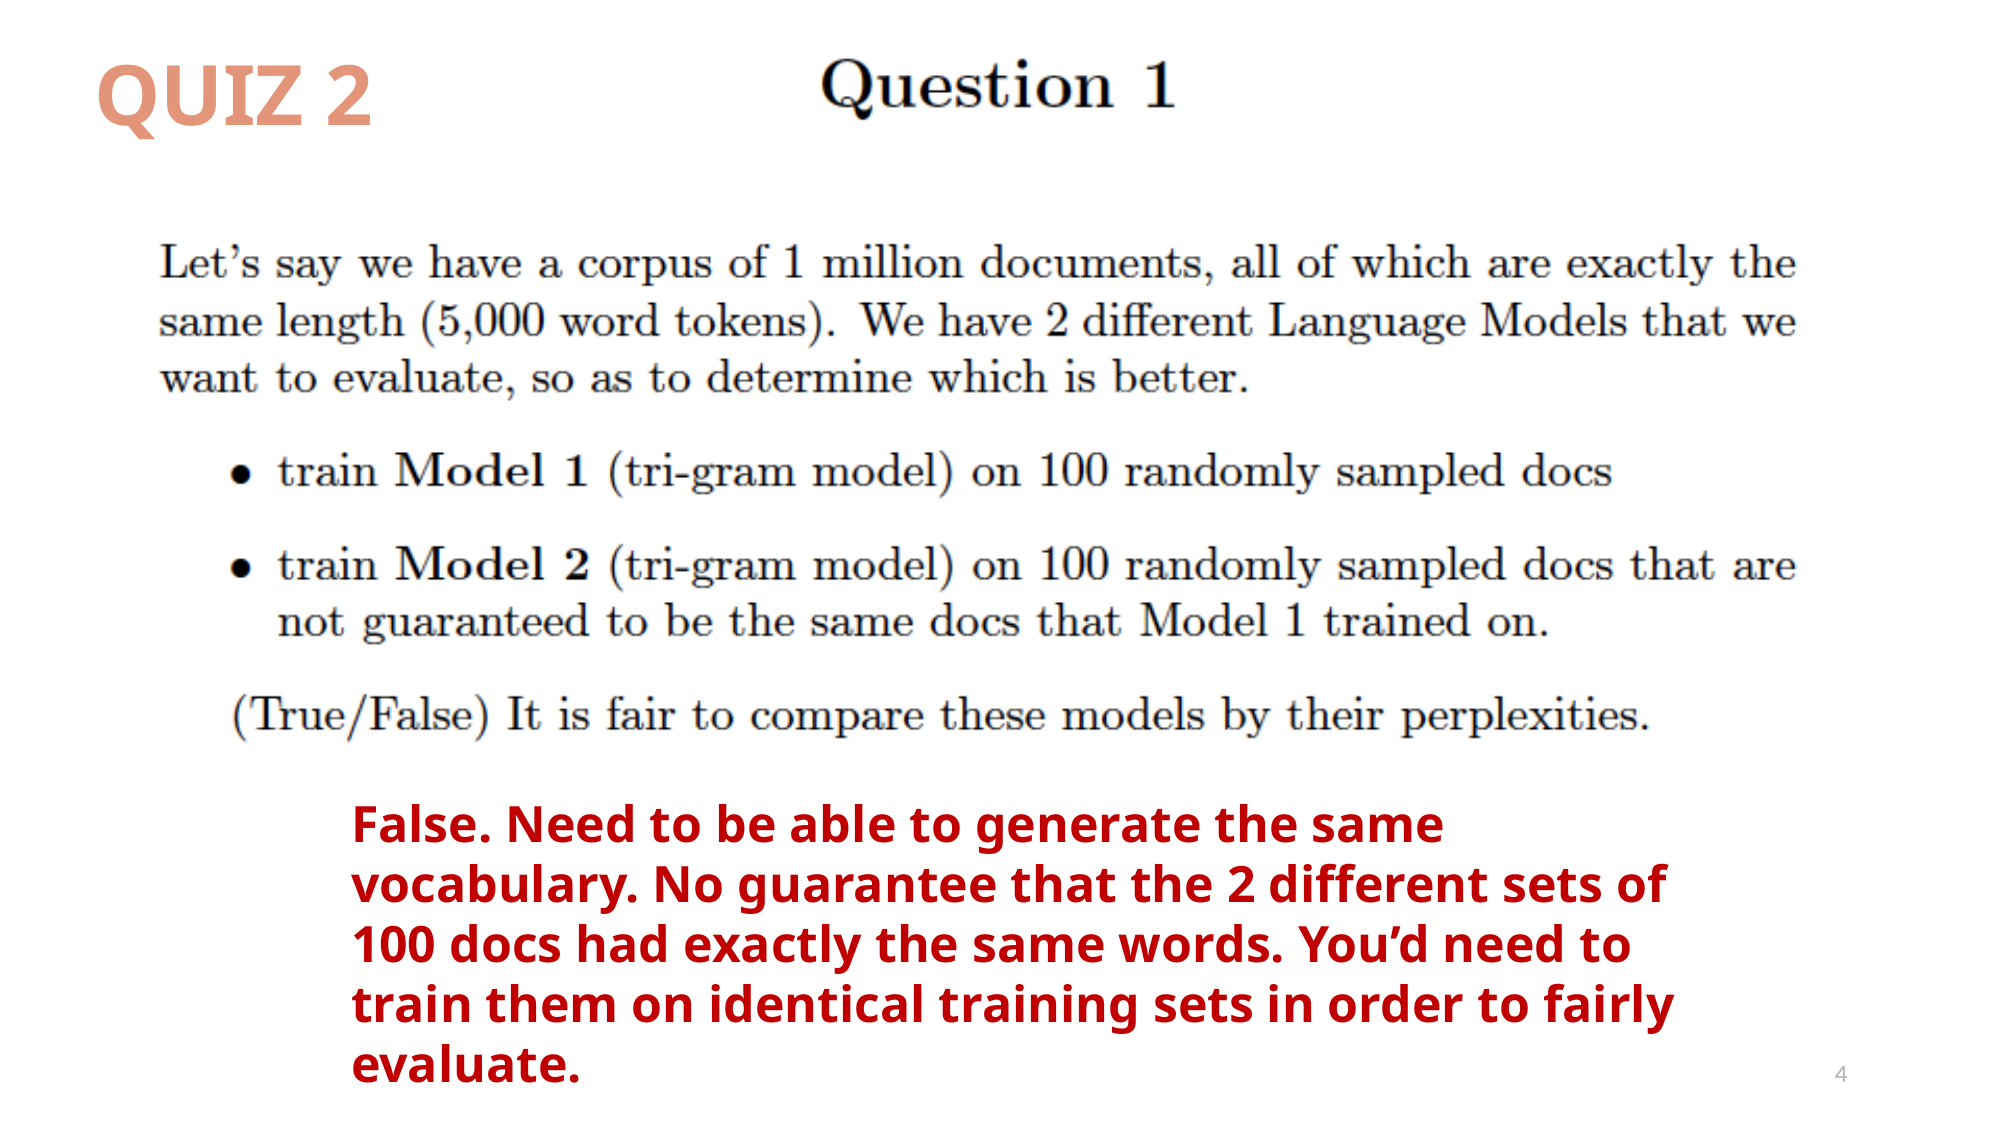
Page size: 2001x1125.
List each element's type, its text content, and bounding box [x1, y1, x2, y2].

title QUIZ 2 [79, 45, 1000, 147]
picture [146, 228, 1820, 752]
slide_number 4 [1412, 1042, 1863, 1103]
picture [799, 28, 1200, 137]
text_box False. Need to be able to generate the same vocabulary. No guarantee that the 2 different sets of 100 docs had exactly the same words. You’d need to train them on identical training sets in order to fairly evaluate. [336, 785, 1693, 1100]
